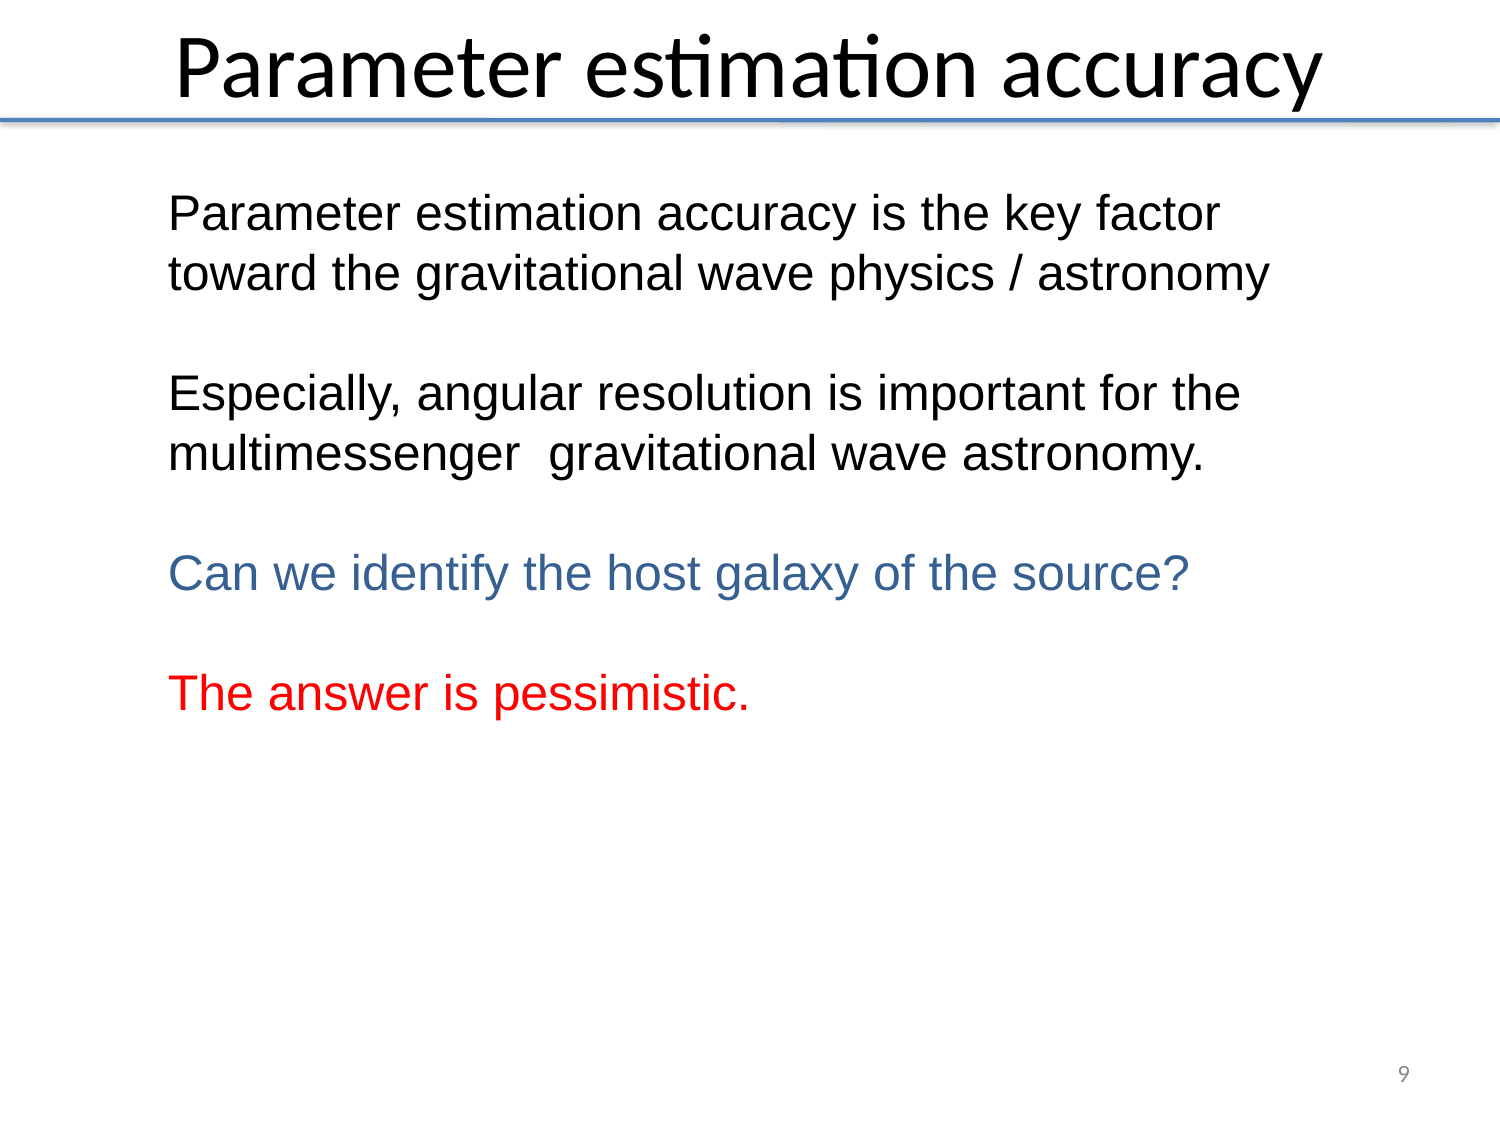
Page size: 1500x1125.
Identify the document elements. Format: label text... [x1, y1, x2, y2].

slide_number 9 [1074, 1042, 1425, 1103]
text_box Parameter estimation accuracy is the key factor toward the gravitational wave physics / astronomy Especially, angular resolution is important for the multimessenger gravitational wave astronomy. Can we identify the host galaxy of the source? The answer is pessimistic. [153, 173, 1287, 728]
title Parameter estimation accuracy [74, 8, 1426, 114]
